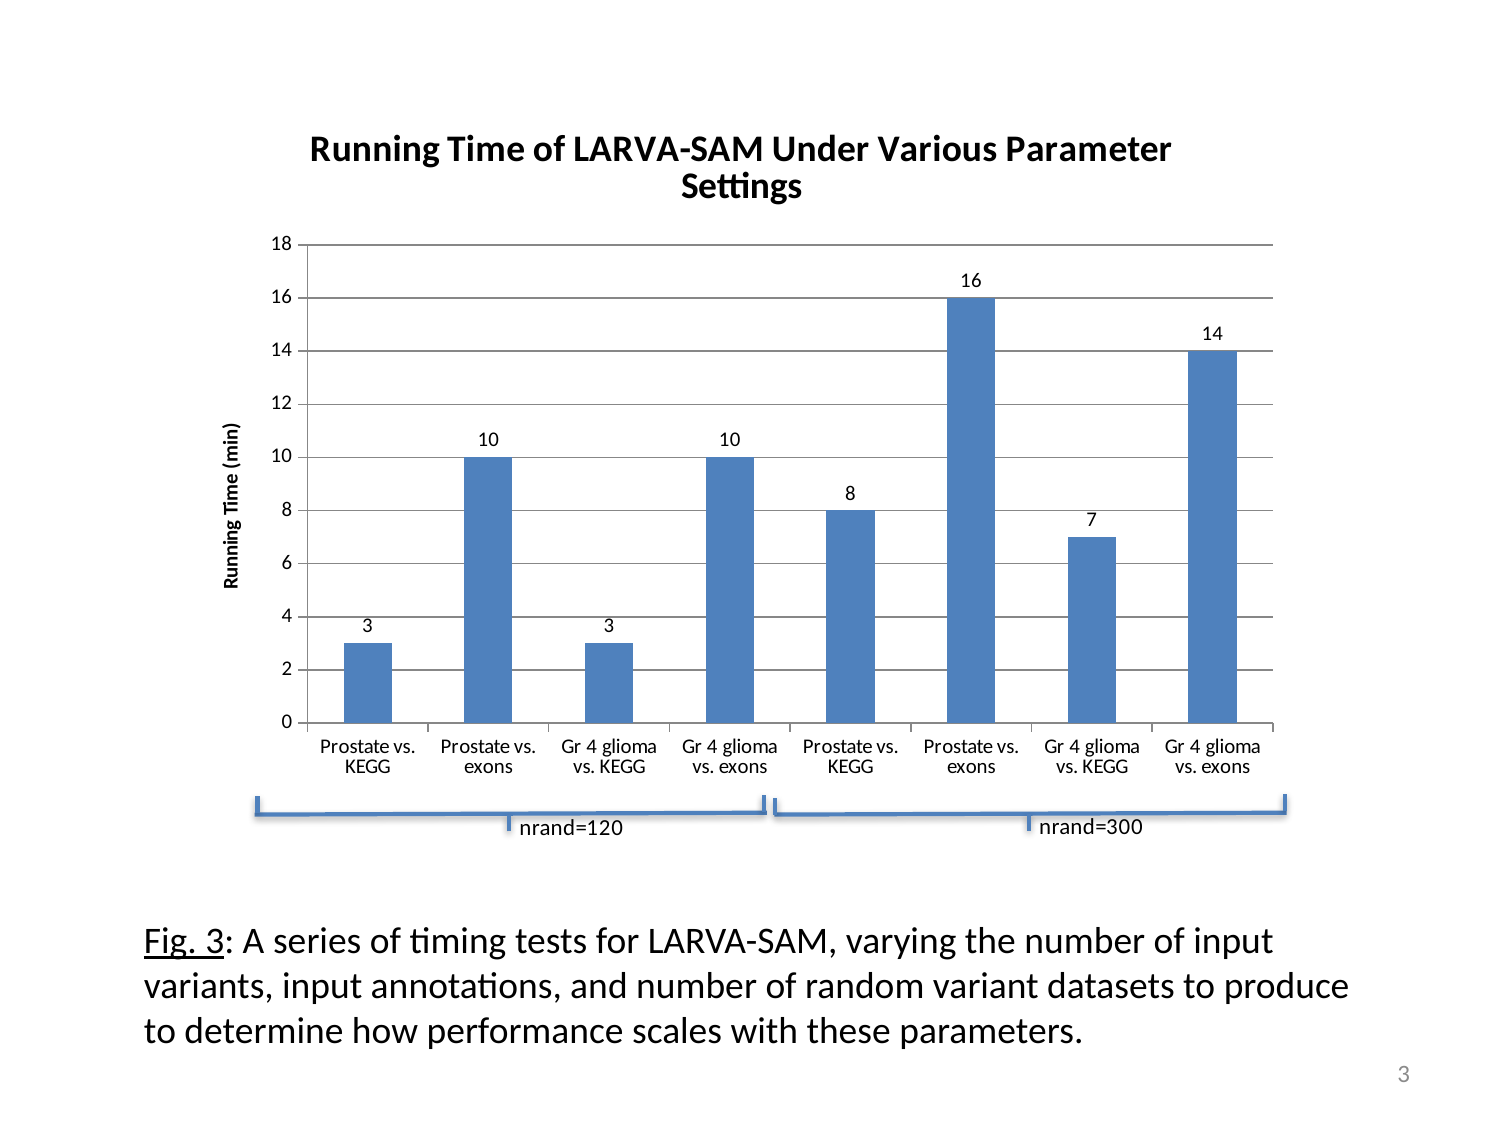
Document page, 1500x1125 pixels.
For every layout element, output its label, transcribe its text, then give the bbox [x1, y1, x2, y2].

slide_number 3 [1074, 1042, 1425, 1103]
chart [188, 98, 1296, 852]
text_box Fig. 3: A series of timing tests for LARVA-SAM, varying the number of input variants, input annotations, and number of random variant datasets to produce to determine how performance scales with these parameters. [129, 908, 1406, 1059]
